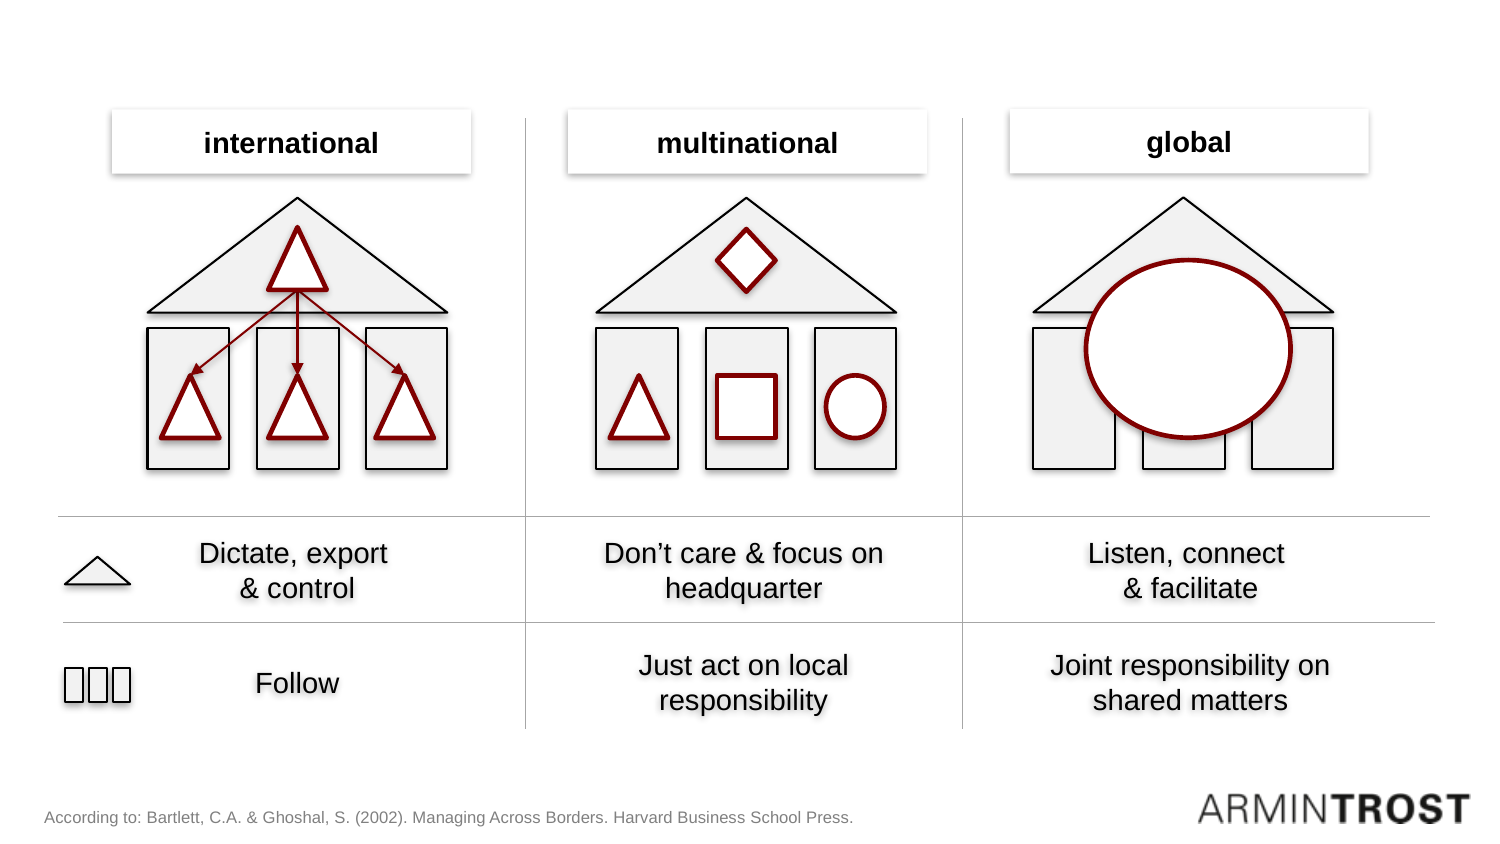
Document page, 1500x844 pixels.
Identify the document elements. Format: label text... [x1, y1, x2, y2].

text_box [365, 327, 448, 470]
text_box [267, 384, 328, 439]
text_box international [111, 108, 472, 175]
text_box [374, 380, 435, 439]
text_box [962, 108, 1369, 514]
text_box [147, 327, 230, 470]
text_box [268, 226, 327, 288]
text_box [298, 289, 405, 376]
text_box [525, 108, 928, 514]
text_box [190, 289, 296, 376]
text_box According to: Bartlett, C.A. & Ghoshal, S. (2002). Managing Across Borders. Harvard Business School Press. [29, 799, 1081, 835]
text_box [256, 384, 339, 470]
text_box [63, 622, 1436, 735]
picture [1197, 793, 1471, 824]
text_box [58, 516, 1431, 623]
text_box [146, 197, 449, 314]
text_box [160, 382, 221, 439]
